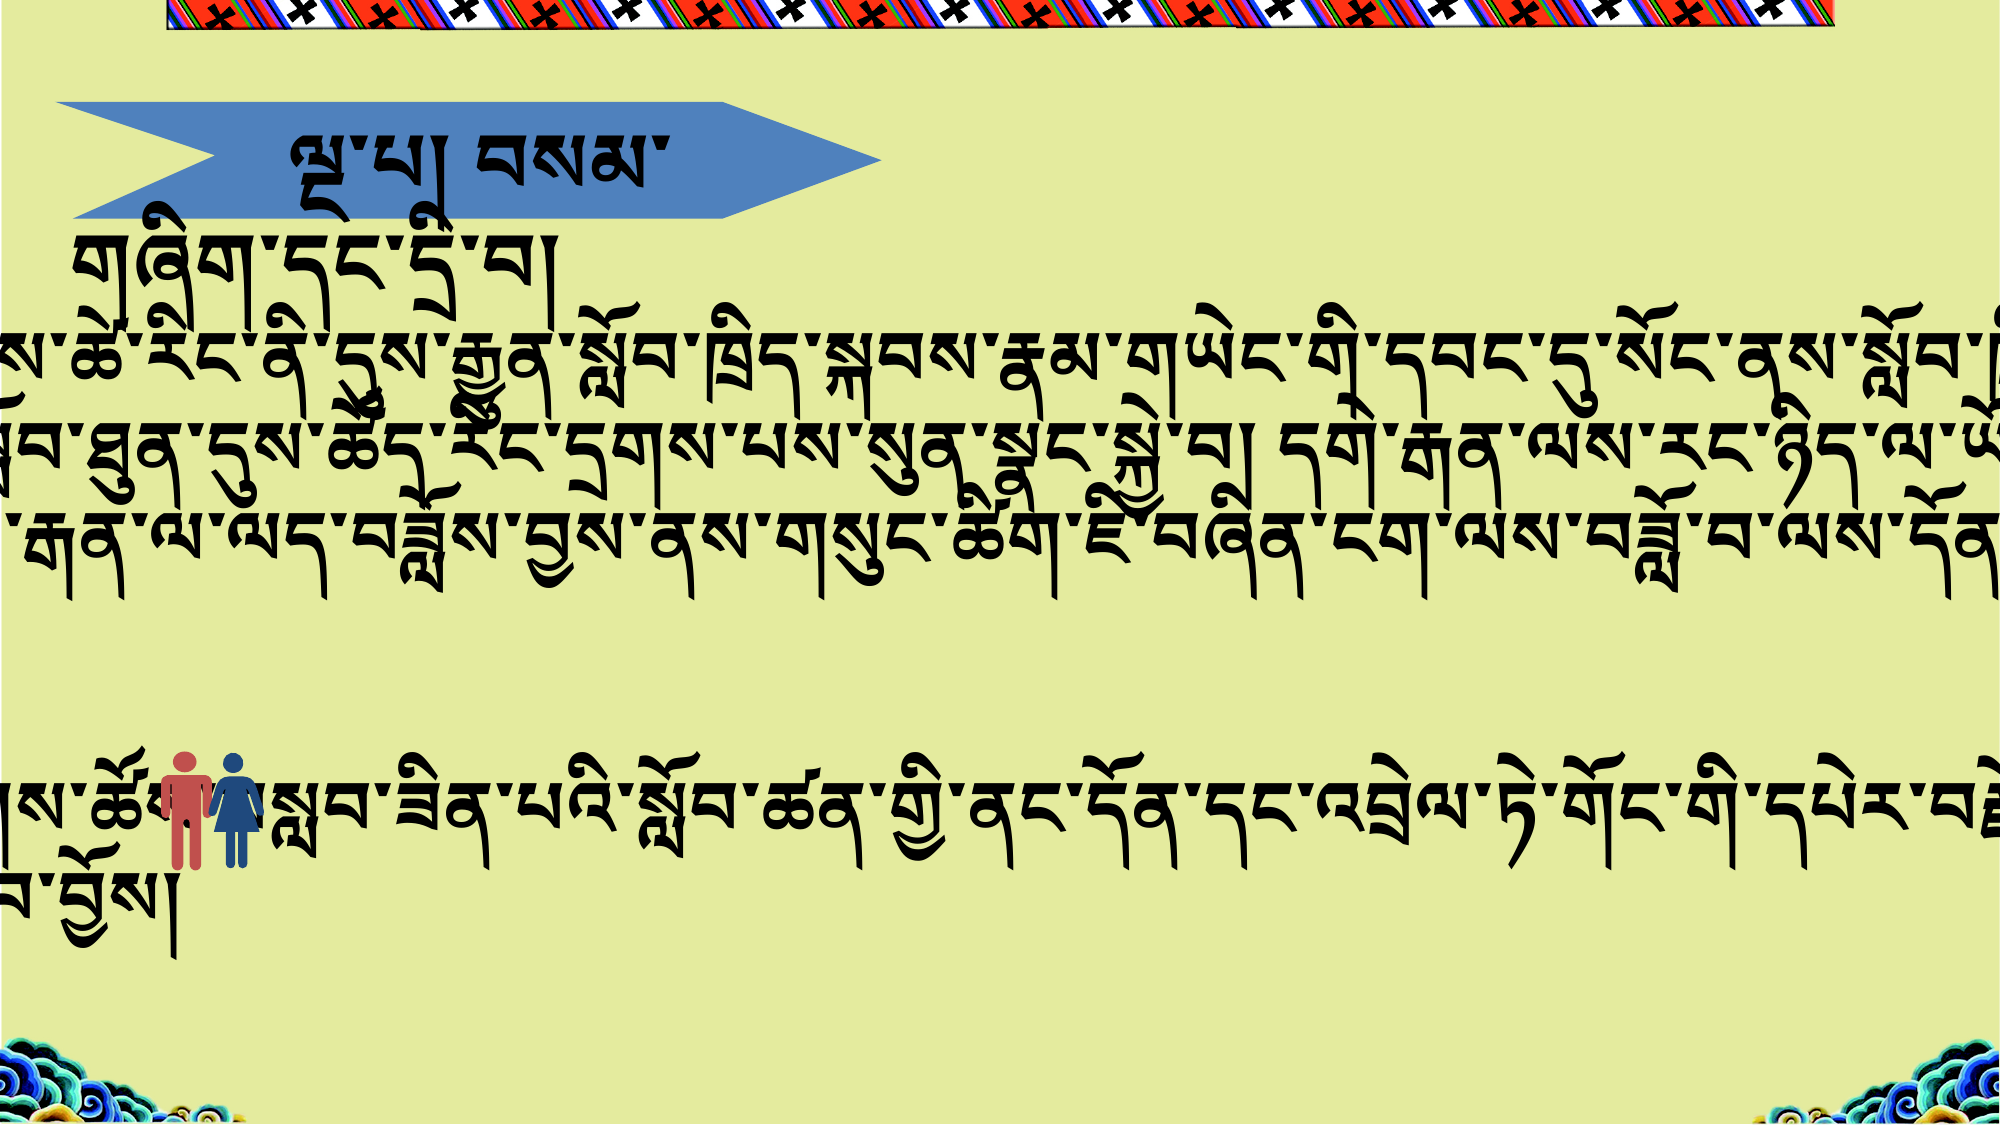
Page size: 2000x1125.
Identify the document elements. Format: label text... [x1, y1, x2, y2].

text_box [172, 751, 197, 773]
text_box ལྔ་པ། བསམ་གཞིག་དང་དྲི་བ། [54, 101, 882, 219]
text_box [208, 776, 264, 869]
text_box [161, 775, 212, 871]
text_box སློབ་གྲོགས་ཚེ་རིང་ནི་དུས་རྒྱུན་སློབ་ཁྲིད་སྐབས་རྣམ་གཡེང་གི་དབང་དུ་སོང་ནས་སློབ་ཁྲིད་ལ་ནན་ཏན་ མི་བྱེད་པ་དང་། སློབ་ཐུན་དུས་ཚོད་རིང་དྲགས་པས་སུན་སྣང་སྐྱེ་བ། དགེ་རྒན་ལས་རང་ཉིད་ལ་ཡོན་ཏན་མཐོ་ བར་རློམ་པ། དགེ་རྒན་ལ་ལད་བཟློས་བྱས་ནས་གསུང་ཚིག་ཇི་བཞིན་ངག་ལས་བཟློ་བ་ལས་དོན་ཡིད་ལ་མི་འཛིན་པ་ སོགས་བྱེད། སློབ་གྲོགས་ཚོས་བསླབ་ཟིན་པའི་སློབ་ཚན་གྱི་ནང་དོན་དང་འབྲེལ་ཏེ་གོང་གི་དཔེར་བརྗོད་འདི་ལ་ དབྱེ་ཞིབ་བྱོས། [0, 302, 2000, 948]
text_box [222, 752, 244, 773]
picture [0, 948, 2000, 1125]
picture [0, 0, 2000, 302]
